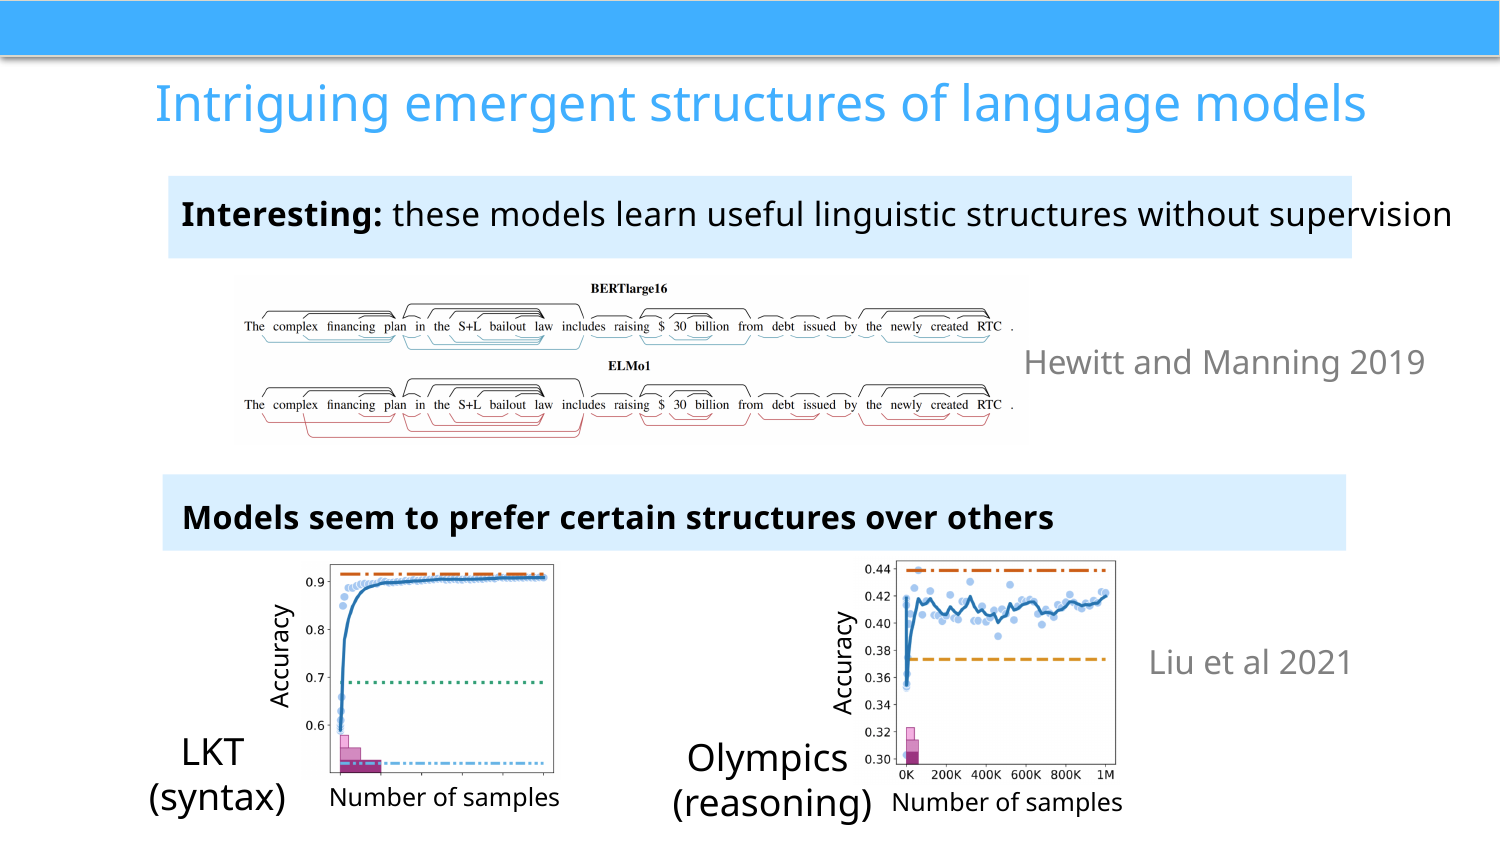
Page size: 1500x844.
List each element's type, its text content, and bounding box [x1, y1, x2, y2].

text_box Olympics (reasoning) [657, 726, 887, 831]
text_box [168, 175, 1352, 259]
text_box Hewitt and Manning 2019 [1036, 334, 1442, 389]
picture [234, 275, 1029, 445]
text_box LKT (syntax) [133, 720, 301, 826]
title Intriguing emergent structures of language models [155, 58, 1420, 140]
text_box Number of samples [314, 773, 576, 819]
picture [301, 560, 561, 780]
list Models seem to prefer certain structures over others [181, 490, 1457, 545]
text_box Accuracy [255, 589, 298, 724]
text_box Interesting: these models learn useful linguistic structures without supervision [181, 185, 1457, 325]
picture [853, 556, 1121, 785]
text_box Liu et al 2021 [1133, 634, 1370, 689]
text_box Accuracy [819, 596, 850, 731]
text_box Number of samples [876, 778, 1139, 824]
text_box [162, 474, 1347, 551]
